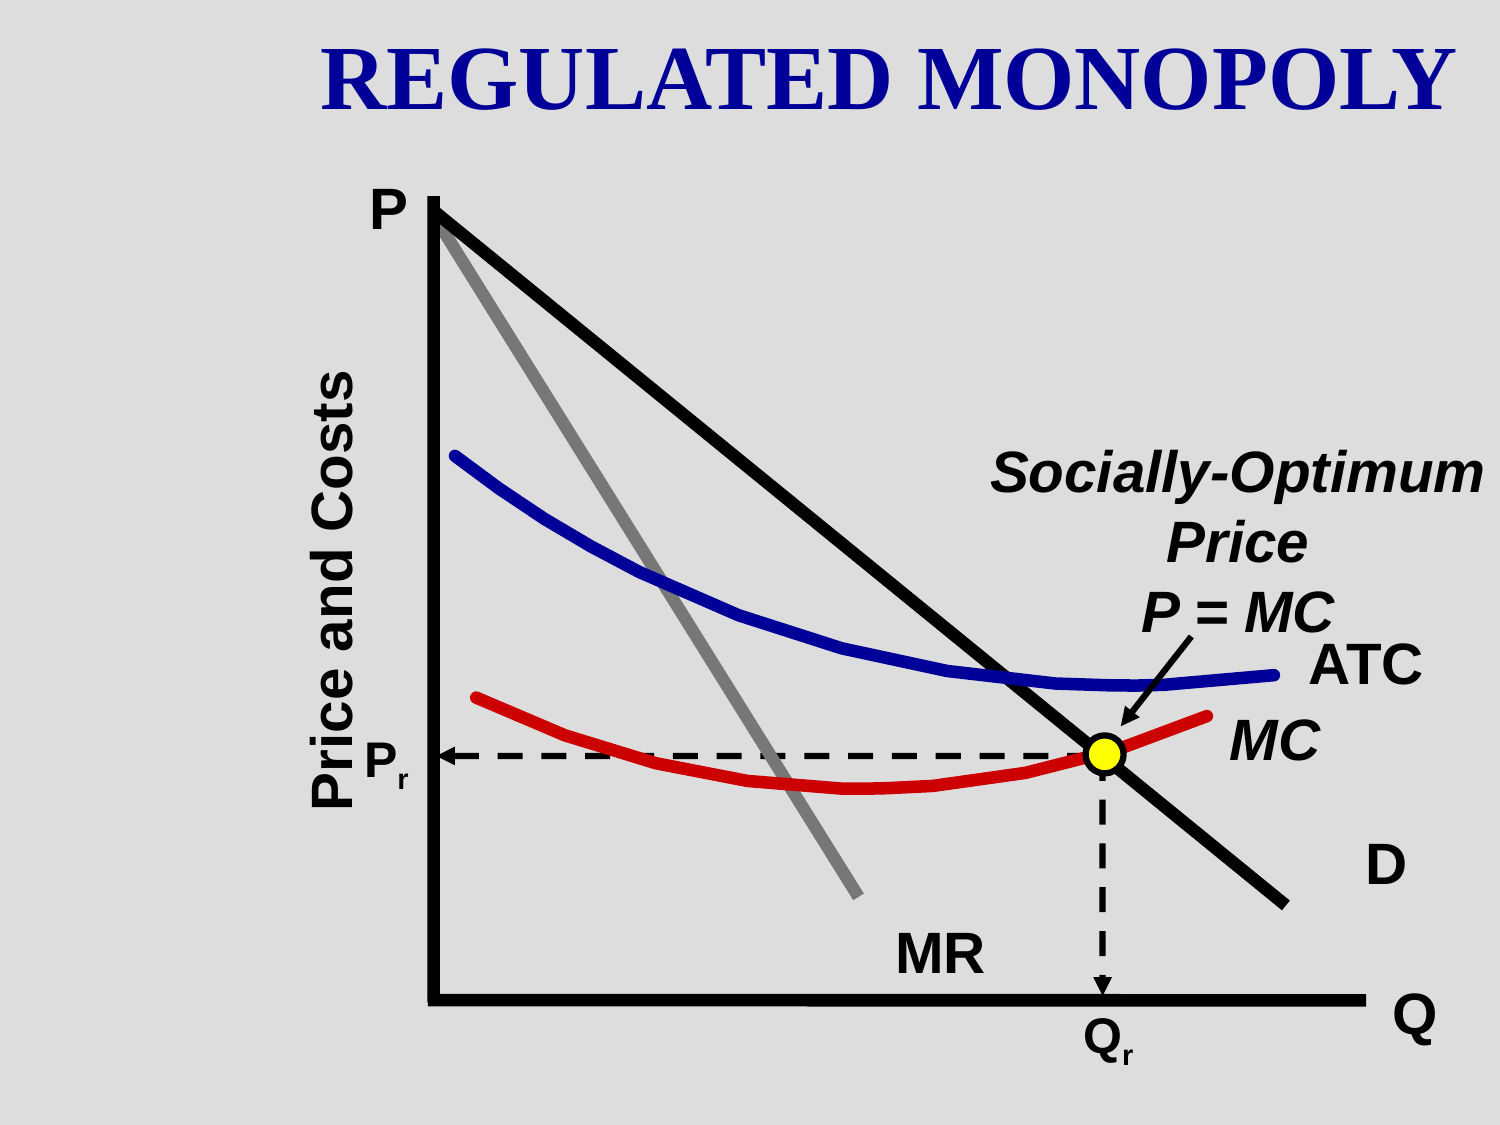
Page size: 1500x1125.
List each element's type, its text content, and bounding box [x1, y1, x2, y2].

text_box Qr [1068, 1003, 1149, 1079]
text_box ATC [1367, 652, 1439, 703]
text_box Pr [349, 720, 424, 803]
text_box P [354, 163, 423, 249]
text_box Socially-Optimum Price P = MC [1367, 426, 1500, 652]
text_box D [1367, 818, 1423, 903]
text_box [427, 196, 1367, 1003]
text_box Price and Costs [287, 355, 372, 826]
text_box Q [1377, 969, 1453, 1054]
text_box REGULATED MONOPOLY [305, 10, 1475, 135]
